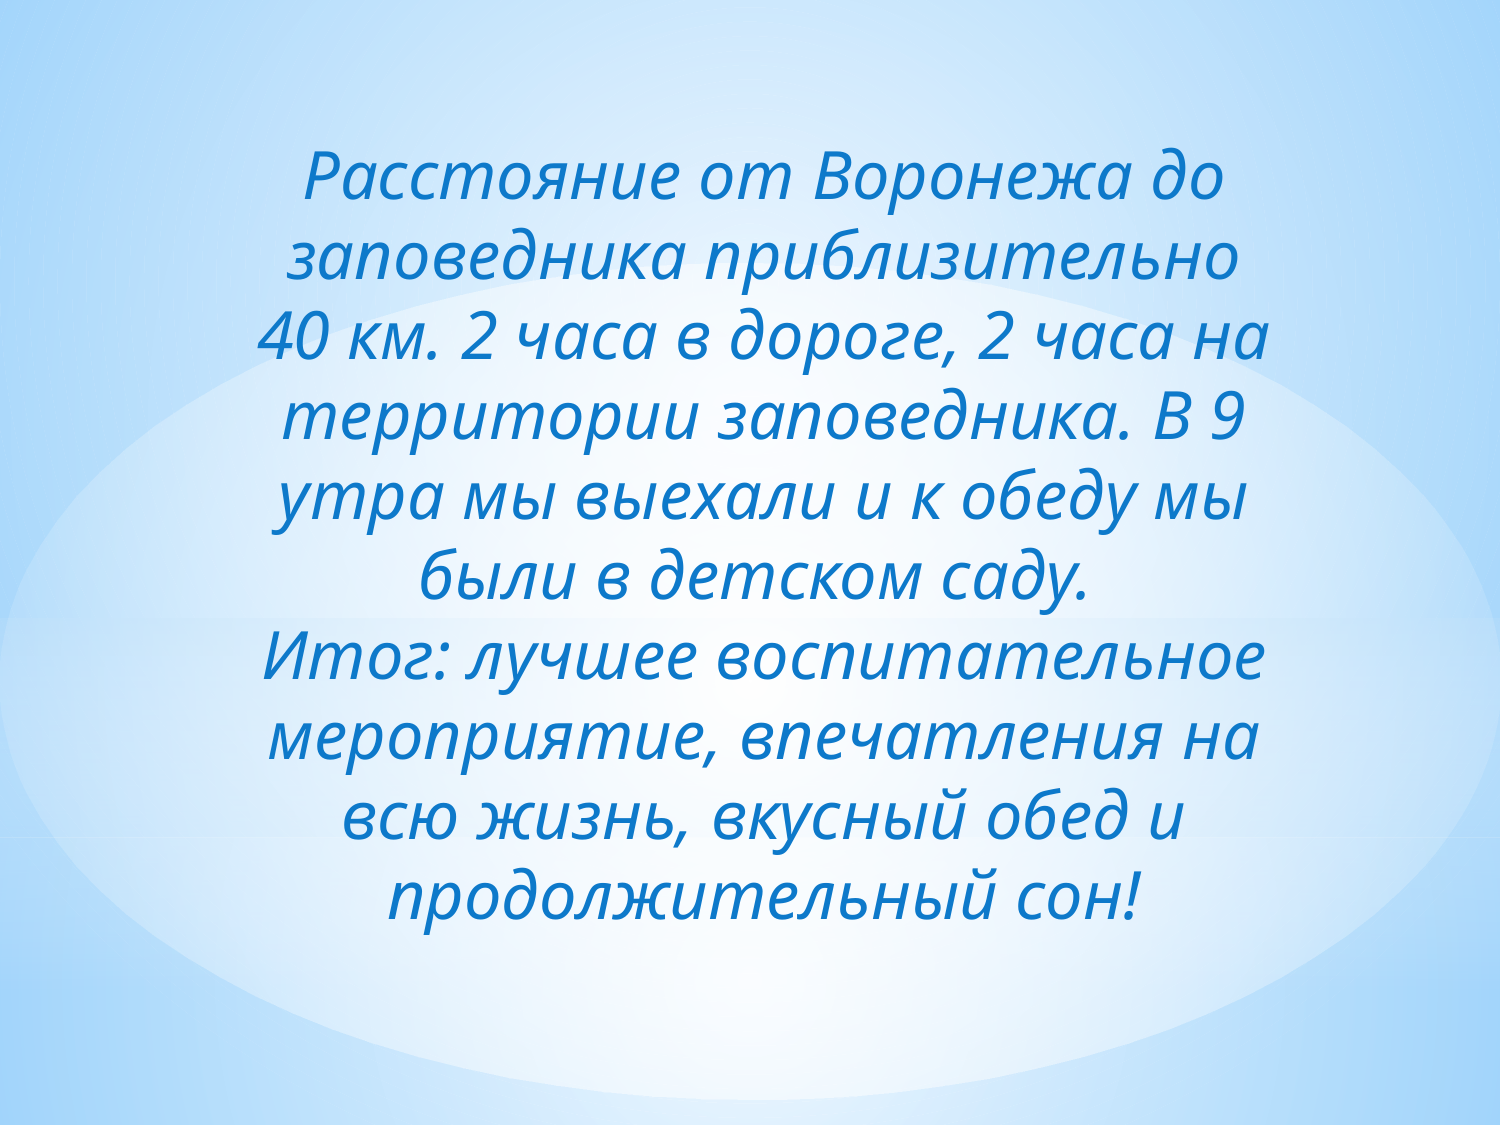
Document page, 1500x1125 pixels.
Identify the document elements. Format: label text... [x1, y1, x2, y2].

title Расстояние от Воронежа до заповедника приблизительно 40 км. 2 часа в дороге, 2 часа на территории заповедника. В 9 утра мы выехали и к обеду мы были в детском саду. Итог: лучшее воспитательное мероприятие, впечатления на всю жизнь, вкусный обед и продолжительный сон! [230, 125, 1299, 547]
